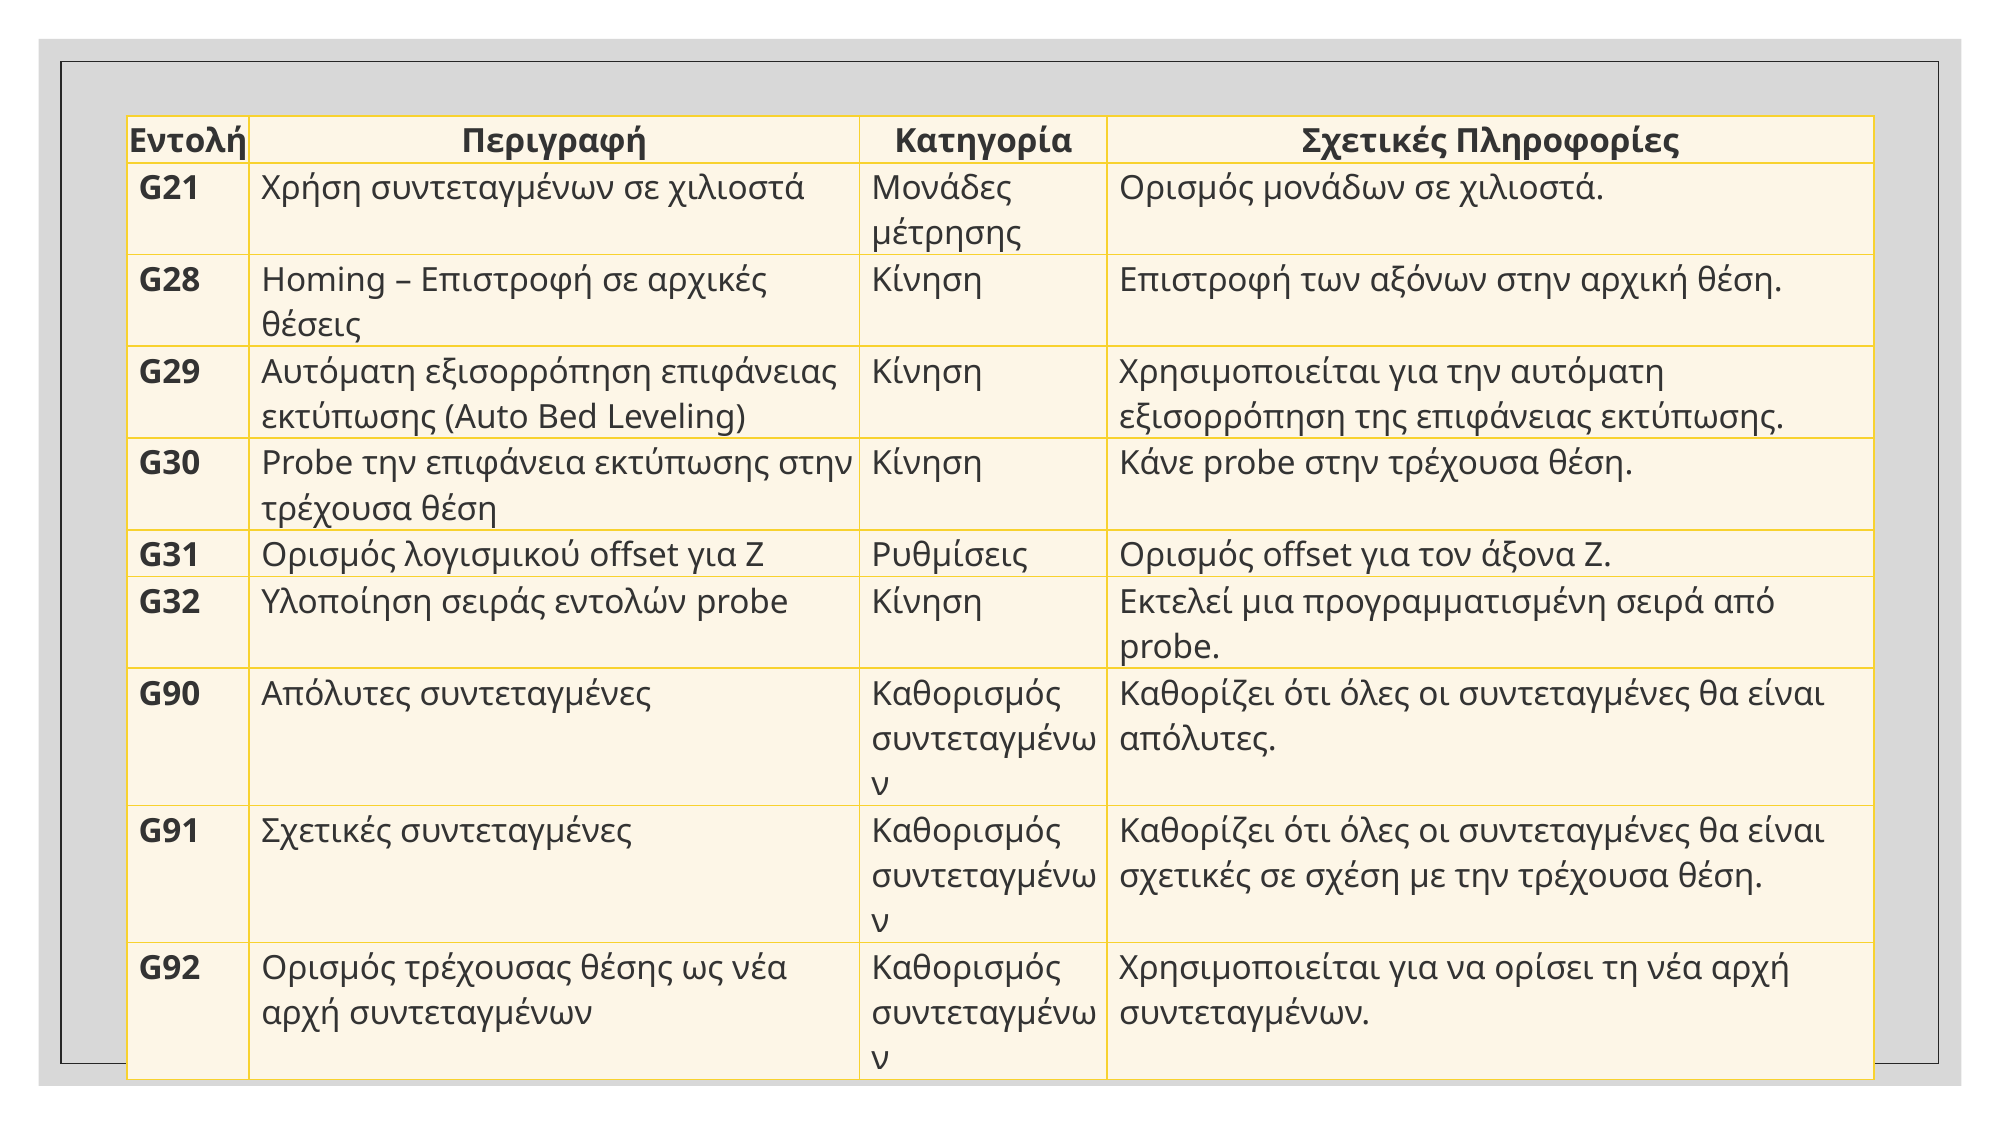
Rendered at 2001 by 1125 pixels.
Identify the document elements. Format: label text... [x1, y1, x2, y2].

table_cell Χρήση συντεταγμένων σε χιλιοστά [250, 164, 859, 254]
table_cell Απόλυτες συντεταγμένες [250, 669, 859, 805]
table_cell Ορισμός τρέχουσας θέσης ως νέα αρχή συντεταγμένων [250, 943, 859, 1079]
table_cell G32 [128, 577, 248, 667]
table_cell Ρυθμίσεις [860, 531, 1106, 576]
table_cell Καθορισμός συντεταγμένων [860, 806, 1106, 942]
table_cell Ορισμός μονάδων σε χιλιοστά. [1108, 164, 1873, 254]
table_cell Κίνηση [860, 347, 1106, 437]
table_cell G90 [128, 669, 248, 805]
table_cell Probe την επιφάνεια εκτύπωσης στην τρέχουσα θέση [250, 439, 859, 529]
table_cell Κάνε probe στην τρέχουσα θέση. [1108, 439, 1873, 529]
table_cell Κίνηση [860, 577, 1106, 667]
table_header Σχετικές Πληροφορίες [1108, 117, 1873, 162]
table_cell Υλοποίηση σειράς εντολών probe [250, 577, 859, 667]
table_cell Κίνηση [860, 255, 1106, 345]
table_cell Χρησιμοποιείται για να ορίσει τη νέα αρχή συντεταγμένων. [1108, 943, 1873, 1079]
table_cell Μονάδες μέτρησης [860, 164, 1106, 254]
table_cell G28 [128, 255, 248, 345]
table_cell Καθορίζει ότι όλες οι συντεταγμένες θα είναι σχετικές σε σχέση με την τρέχουσα θέση. [1108, 806, 1873, 942]
table_cell Ορισμός λογισμικού offset για Z [250, 531, 859, 576]
table_cell Homing – Επιστροφή σε αρχικές θέσεις [250, 255, 859, 345]
table_cell G21 [128, 164, 248, 254]
table_cell Εκτελεί μια προγραμματισμένη σειρά από probe. [1108, 577, 1873, 667]
table_cell Χρησιμοποιείται για την αυτόματη εξισορρόπηση της επιφάνειας εκτύπωσης. [1108, 347, 1873, 437]
table_cell G30 [128, 439, 248, 529]
table_cell G91 [128, 806, 248, 942]
table_cell G29 [128, 347, 248, 437]
table_cell Κίνηση [860, 439, 1106, 529]
table_header Κατηγορία [860, 117, 1106, 162]
table_cell Επιστροφή των αξόνων στην αρχική θέση. [1108, 255, 1873, 345]
table_cell Σχετικές συντεταγμένες [250, 806, 859, 942]
table_header Περιγραφή [250, 117, 859, 162]
table_cell Καθορισμός συντεταγμένων [860, 943, 1106, 1079]
table_cell Ορισμός offset για τον άξονα Z. [1108, 531, 1873, 576]
table_header Εντολή [128, 117, 248, 162]
table_cell G31 [128, 531, 248, 576]
table_cell Καθορισμός συντεταγμένων [860, 669, 1106, 805]
table_cell Καθορίζει ότι όλες οι συντεταγμένες θα είναι απόλυτες. [1108, 669, 1873, 805]
table_cell G92 [128, 943, 248, 1079]
table_cell Αυτόματη εξισορρόπηση επιφάνειας εκτύπωσης (Auto Bed Leveling) [250, 347, 859, 437]
